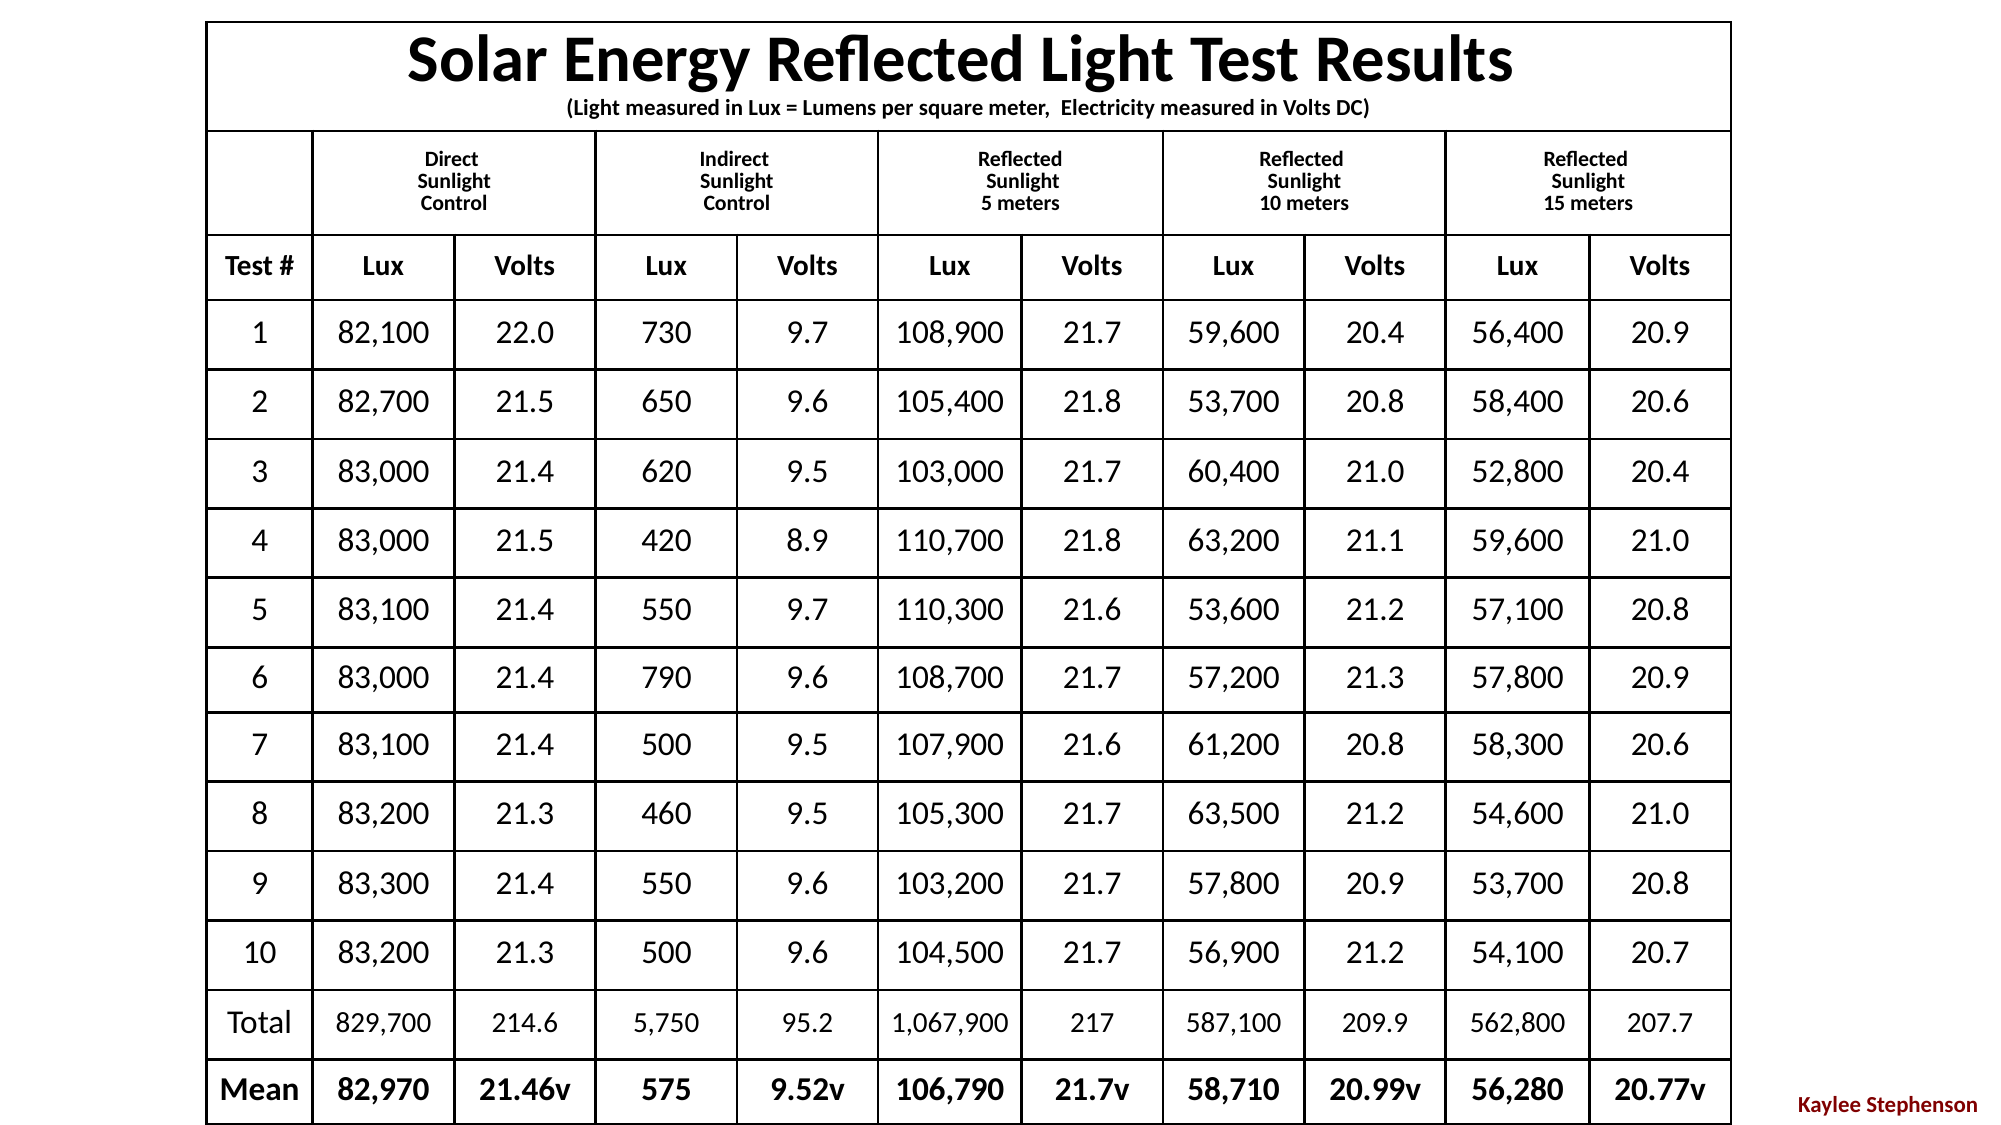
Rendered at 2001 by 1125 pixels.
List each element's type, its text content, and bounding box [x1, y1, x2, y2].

table_cell 3 [208, 440, 311, 507]
table_cell 21.3 [1306, 649, 1444, 711]
table_cell Lux [314, 236, 453, 299]
table_cell 21.4 [456, 714, 594, 780]
table_cell 20.8 [1306, 714, 1444, 780]
table_cell Volts [1023, 236, 1162, 299]
table_cell 460 [597, 783, 736, 850]
table_cell 110,300 [879, 579, 1020, 646]
table_cell Reflected Sunlight 10 meters [1164, 132, 1444, 234]
table_cell 83,100 [314, 714, 453, 780]
table_cell 104,500 [879, 922, 1020, 989]
table_cell 83,000 [314, 510, 453, 576]
table_cell Volts [1306, 236, 1444, 299]
table_cell 53,700 [1447, 852, 1588, 919]
table_cell 54,600 [1447, 783, 1588, 850]
table_cell 9.6 [738, 649, 877, 711]
table_cell 9 [208, 852, 311, 919]
table_cell 21.2 [1306, 579, 1444, 646]
table_cell 8.9 [738, 510, 877, 576]
table_cell 56,280 [1447, 1061, 1588, 1123]
table_cell Mean [208, 1061, 311, 1123]
table_cell 9.7 [738, 579, 877, 646]
table_cell 420 [597, 510, 736, 576]
table_cell 21.8 [1023, 510, 1162, 576]
table_cell 63,500 [1164, 783, 1303, 850]
table_cell 5 [208, 579, 311, 646]
table_cell 20.8 [1306, 371, 1444, 438]
table_cell 20.9 [1591, 649, 1730, 711]
table_cell 21.1 [1306, 510, 1444, 576]
table_cell 21.46v [456, 1061, 594, 1123]
table_cell 58,400 [1447, 371, 1588, 438]
table_cell 20.99v [1306, 1061, 1444, 1123]
table_cell Lux [1164, 236, 1303, 299]
table_cell 82,970 [314, 1061, 453, 1123]
table_cell 587,100 [1164, 991, 1303, 1058]
table_cell 9.5 [738, 714, 877, 780]
table_cell 790 [597, 649, 736, 711]
table_cell 20.9 [1591, 301, 1730, 368]
table_cell 2 [208, 371, 311, 438]
table_cell 9.52v [738, 1061, 877, 1123]
table_cell 21.2 [1306, 783, 1444, 850]
table_cell 57,200 [1164, 649, 1303, 711]
table_cell 21.6 [1023, 579, 1162, 646]
table_cell 500 [597, 714, 736, 780]
table_cell 10 [208, 922, 311, 989]
table_cell 20.9 [1306, 852, 1444, 919]
table_cell 21.4 [456, 649, 594, 711]
table_cell 21.4 [456, 440, 594, 507]
table_cell Total [208, 991, 311, 1058]
table_cell 7 [208, 714, 311, 780]
table_cell 63,200 [1164, 510, 1303, 576]
table_cell 22.0 [456, 301, 594, 368]
table_header Solar Energy Reflected Light Test Results (Light measured in Lux = Lumens per square meter, Electricity measured in Volts DC) [208, 23, 1730, 130]
table_cell 21.6 [1023, 714, 1162, 780]
table_cell 83,000 [314, 440, 453, 507]
table_cell Lux [597, 236, 736, 299]
table_cell 207.7 [1591, 991, 1730, 1058]
table_cell 9.6 [738, 852, 877, 919]
table_cell 83,100 [314, 579, 453, 646]
table_cell 58,710 [1164, 1061, 1303, 1123]
table_cell 105,400 [879, 371, 1020, 438]
table_cell 9.5 [738, 783, 877, 850]
table_cell 20.4 [1306, 301, 1444, 368]
table_cell 105,300 [879, 783, 1020, 850]
table_cell 21.5 [456, 510, 594, 576]
table_cell 21.5 [456, 371, 594, 438]
table_cell 82,100 [314, 301, 453, 368]
table_cell 4 [208, 510, 311, 576]
table_cell 21.7 [1023, 440, 1162, 507]
table_cell 9.7 [738, 301, 877, 368]
table_cell 562,800 [1447, 991, 1588, 1058]
table_cell 83,300 [314, 852, 453, 919]
text_box Kaylee Stephenson [1783, 1082, 1999, 1125]
table_cell 20.8 [1591, 579, 1730, 646]
table_cell 56,900 [1164, 922, 1303, 989]
table_cell 21.2 [1306, 922, 1444, 989]
table_cell Volts [1591, 236, 1730, 299]
table_cell 214.6 [456, 991, 594, 1058]
table_cell 57,800 [1447, 649, 1588, 711]
table_cell 217 [1023, 991, 1162, 1058]
table_cell Indirect Sunlight Control [597, 132, 877, 234]
table_cell 110,700 [879, 510, 1020, 576]
table_cell 9.5 [738, 440, 877, 507]
table_cell 550 [597, 579, 736, 646]
table_cell 53,600 [1164, 579, 1303, 646]
table_cell 20.7 [1591, 922, 1730, 989]
table_cell 107,900 [879, 714, 1020, 780]
table_cell 21.7 [1023, 783, 1162, 850]
table_cell 8 [208, 783, 311, 850]
table_cell 52,800 [1447, 440, 1588, 507]
table_cell 60,400 [1164, 440, 1303, 507]
table_cell 83,000 [314, 649, 453, 711]
table_cell 21.0 [1591, 510, 1730, 576]
table_cell 21.0 [1306, 440, 1444, 507]
table_cell Volts [738, 236, 877, 299]
table_cell Direct Sunlight Control [314, 132, 594, 234]
table_cell 21.7 [1023, 852, 1162, 919]
table_cell 1 [208, 301, 311, 368]
table_cell [208, 132, 311, 234]
table_cell 1,067,900 [879, 991, 1020, 1058]
table_cell 5,750 [597, 991, 736, 1058]
table_cell 21.4 [456, 579, 594, 646]
table_cell 20.6 [1591, 371, 1730, 438]
table_cell 730 [597, 301, 736, 368]
table_cell 59,600 [1164, 301, 1303, 368]
table_cell 54,100 [1447, 922, 1588, 989]
table_cell 650 [597, 371, 736, 438]
table_cell 95.2 [738, 991, 877, 1058]
table_cell 57,100 [1447, 579, 1588, 646]
table_cell 575 [597, 1061, 736, 1123]
table_cell 20.77v [1591, 1061, 1730, 1123]
table_cell 58,300 [1447, 714, 1588, 780]
table_cell 21.3 [456, 783, 594, 850]
table_cell 9.6 [738, 922, 877, 989]
table_cell 61,200 [1164, 714, 1303, 780]
table_cell Lux [879, 236, 1020, 299]
table_cell Reflected Sunlight 15 meters [1447, 132, 1730, 234]
table_cell 108,700 [879, 649, 1020, 711]
table_cell 620 [597, 440, 736, 507]
table_cell 20.8 [1591, 852, 1730, 919]
table_cell 56,400 [1447, 301, 1588, 368]
table_cell 21.3 [456, 922, 594, 989]
table_cell 53,700 [1164, 371, 1303, 438]
table_cell 57,800 [1164, 852, 1303, 919]
table_cell 103,000 [879, 440, 1020, 507]
table_cell 83,200 [314, 922, 453, 989]
table_cell 103,200 [879, 852, 1020, 919]
table_cell 83,200 [314, 783, 453, 850]
table_cell 209.9 [1306, 991, 1444, 1058]
table_cell Test # [208, 236, 311, 299]
table_cell 108,900 [879, 301, 1020, 368]
table_cell 21.7 [1023, 922, 1162, 989]
table_cell 106,790 [879, 1061, 1020, 1123]
table_cell 21.8 [1023, 371, 1162, 438]
table_cell 82,700 [314, 371, 453, 438]
table_cell Volts [456, 236, 594, 299]
table_cell 21.7 [1023, 301, 1162, 368]
table_cell 59,600 [1447, 510, 1588, 576]
table_cell 20.6 [1591, 714, 1730, 780]
table_cell 550 [597, 852, 736, 919]
table_cell 21.7 [1023, 649, 1162, 711]
table_cell 21.0 [1591, 783, 1730, 850]
table_cell Reflected Sunlight 5 meters [879, 132, 1162, 234]
table_cell 9.6 [738, 371, 877, 438]
table_cell Lux [1447, 236, 1588, 299]
table_cell 500 [597, 922, 736, 989]
table_cell 21.4 [456, 852, 594, 919]
table_cell 829,700 [314, 991, 453, 1058]
table_cell 20.4 [1591, 440, 1730, 507]
table_cell 21.7v [1023, 1061, 1162, 1123]
table_cell 6 [208, 649, 311, 711]
